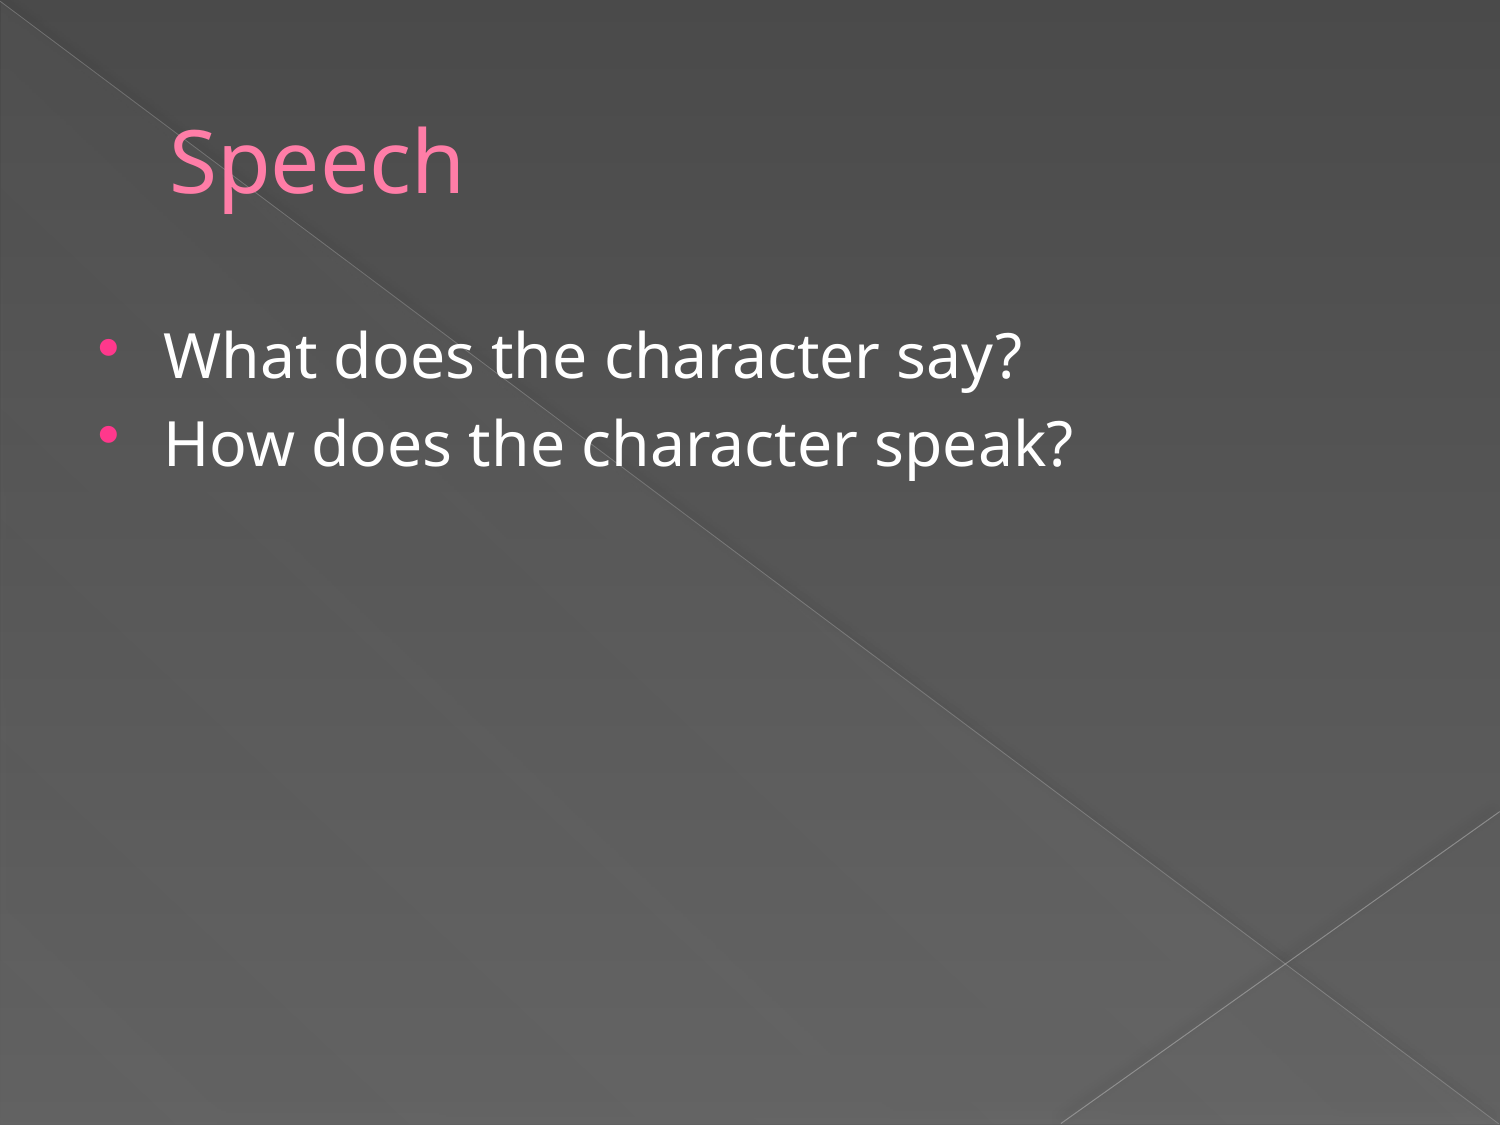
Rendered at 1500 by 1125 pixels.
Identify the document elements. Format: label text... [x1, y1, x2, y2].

title Speech [75, 43, 1425, 274]
list What does the character say? How does the character speak? [75, 308, 1425, 1059]
